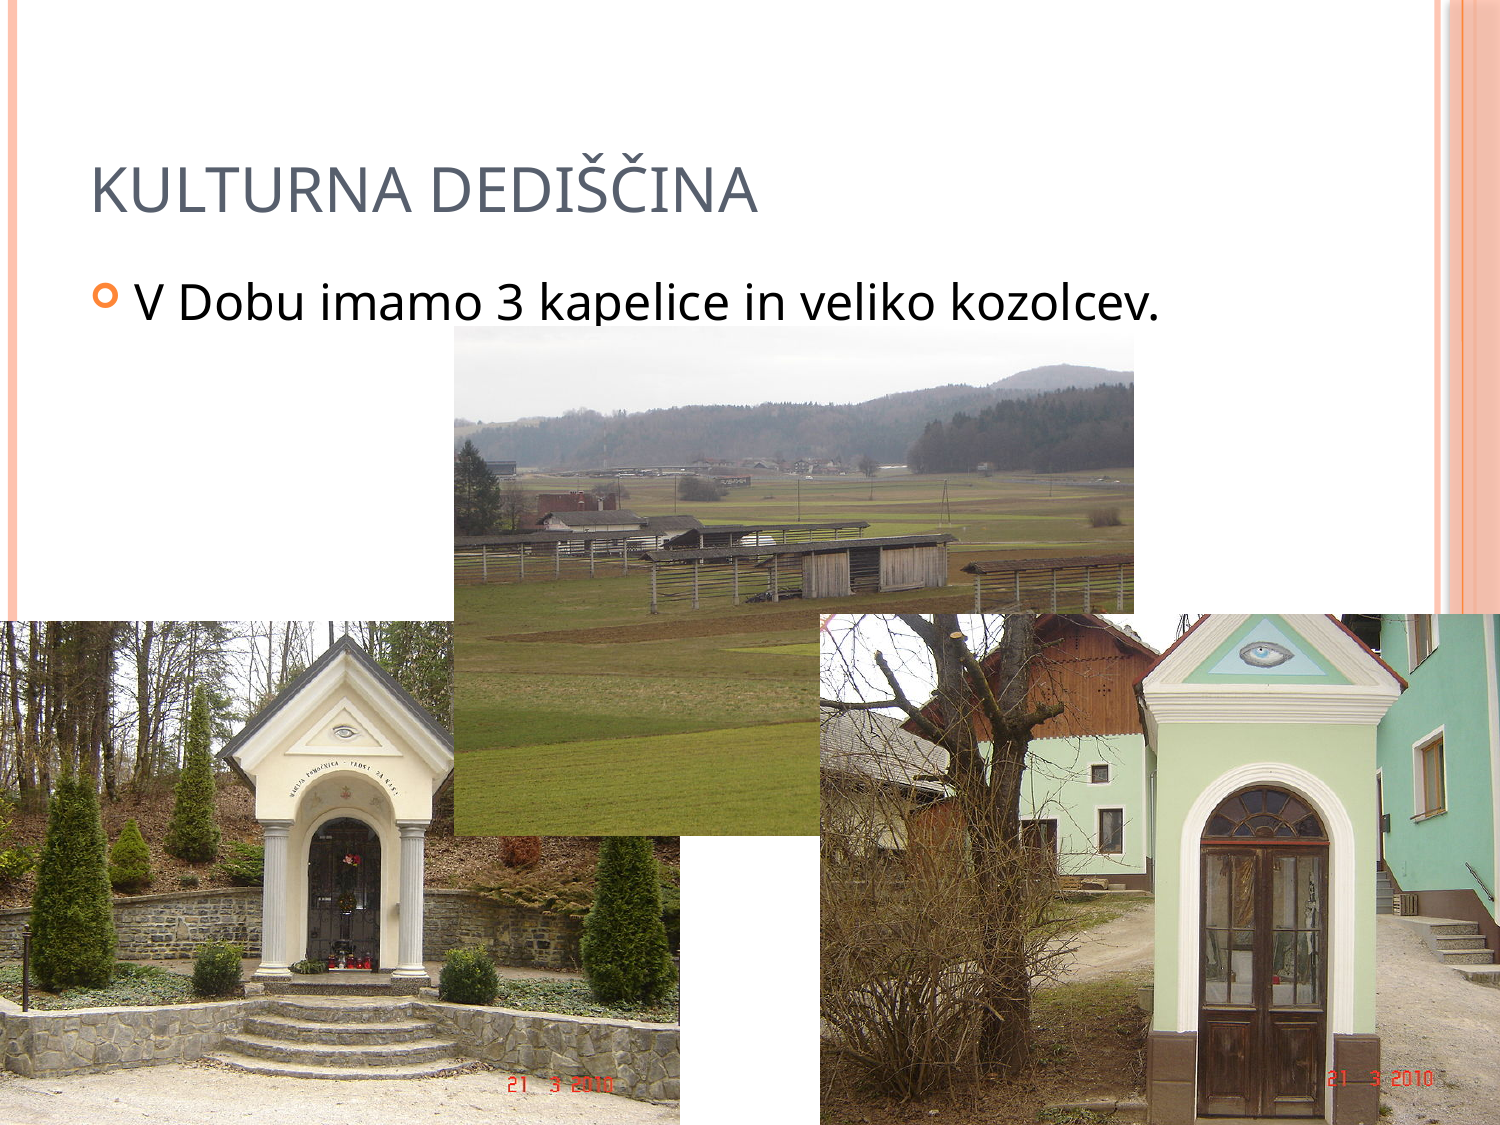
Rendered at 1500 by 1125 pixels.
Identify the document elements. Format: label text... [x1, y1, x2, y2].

list V Dobu imamo 3 kapelice in veliko kozolcev. [75, 262, 1300, 362]
title KULTURNA DEDIŠČINA [75, 45, 1300, 233]
picture [0, 325, 1500, 1125]
